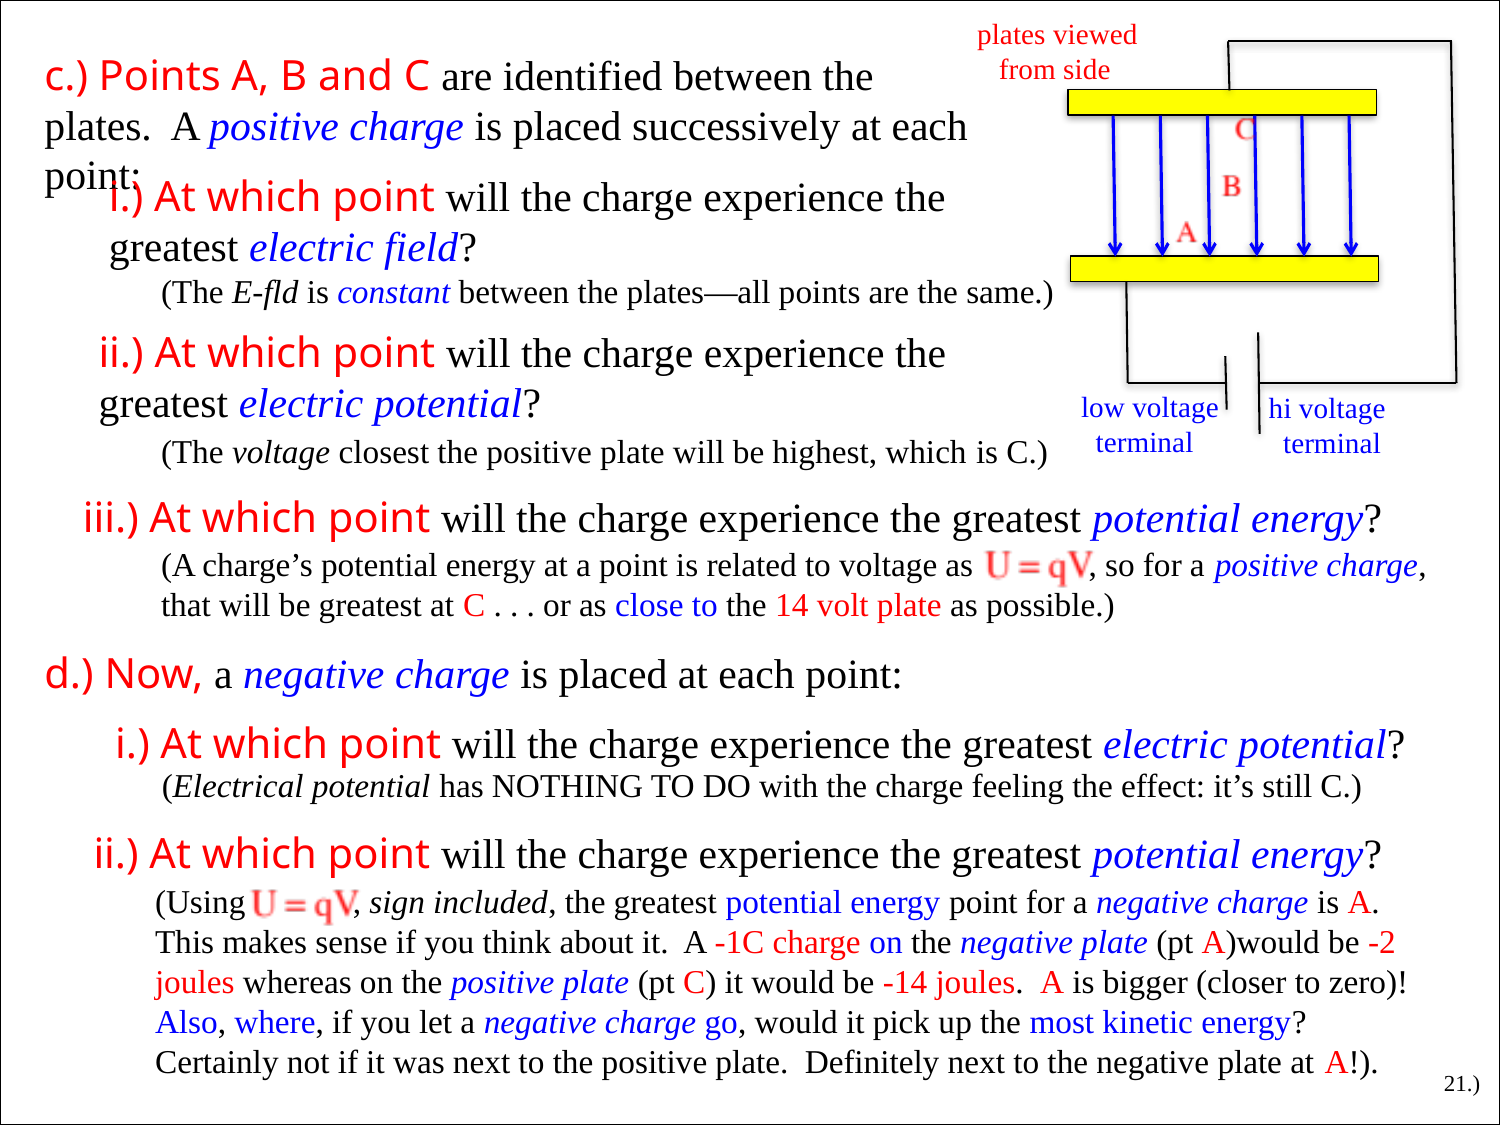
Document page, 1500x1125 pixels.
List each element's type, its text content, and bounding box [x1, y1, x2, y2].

text_box [0, 0, 1500, 1125]
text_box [245, 886, 362, 931]
text_box iii.) At which point will the charge experience the greatest potential energy? [68, 483, 1431, 549]
text_box ii.) At which point will the charge experience the greatest potential energy? [78, 819, 1442, 884]
text_box plates viewed from side [962, 8, 1159, 93]
text_box i.) At which point will the charge experience the greatest electric potential? [100, 708, 1474, 774]
text_box i.) At which point will the charge experience the greatest electric field? [94, 162, 998, 277]
text_box 21.) [1430, 1061, 1495, 1103]
text_box (Electrical potential has NOTHING TO DO with the charge feeling the effect: it’s still C.) [147, 757, 1458, 812]
text_box (Using , sign included, the greatest potential energy point for a negative charge is A. This makes sense if you think about it. A -1C charge on the negative plate (pt A)would be -2 joules whereas on the positive plate (pt C) it would be -14 joules. A is bigger (closer to zero)! Also, where, if you let a negative charge go, would it pick up the most kinetic energy? Certainly not if it was next to the positive plate. Definitely next to the negative plate at A!). [140, 873, 1451, 1088]
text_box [1172, 218, 1201, 245]
text_box (A charge’s potential energy at a point is related to voltage as , so for a positive charge, that will be greatest at C . . . or as close to the 14 volt plate as possible.) [146, 535, 1457, 631]
text_box (The E-fld is constant between the plates—all points are the same.) [146, 262, 1062, 318]
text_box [1067, 41, 1457, 434]
text_box c.) Points A, B and C are identified between the plates. A positive charge is placed successively at each point: [29, 40, 998, 206]
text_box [1232, 115, 1257, 142]
text_box d.) Now, a negative charge is placed at each point: [29, 639, 986, 704]
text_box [979, 547, 1096, 593]
text_box (The voltage closest the positive plate will be highest, which is C.) [146, 423, 1457, 478]
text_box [1218, 172, 1243, 199]
text_box ii.) At which point will the charge experience the greatest electric potential? [83, 318, 988, 434]
